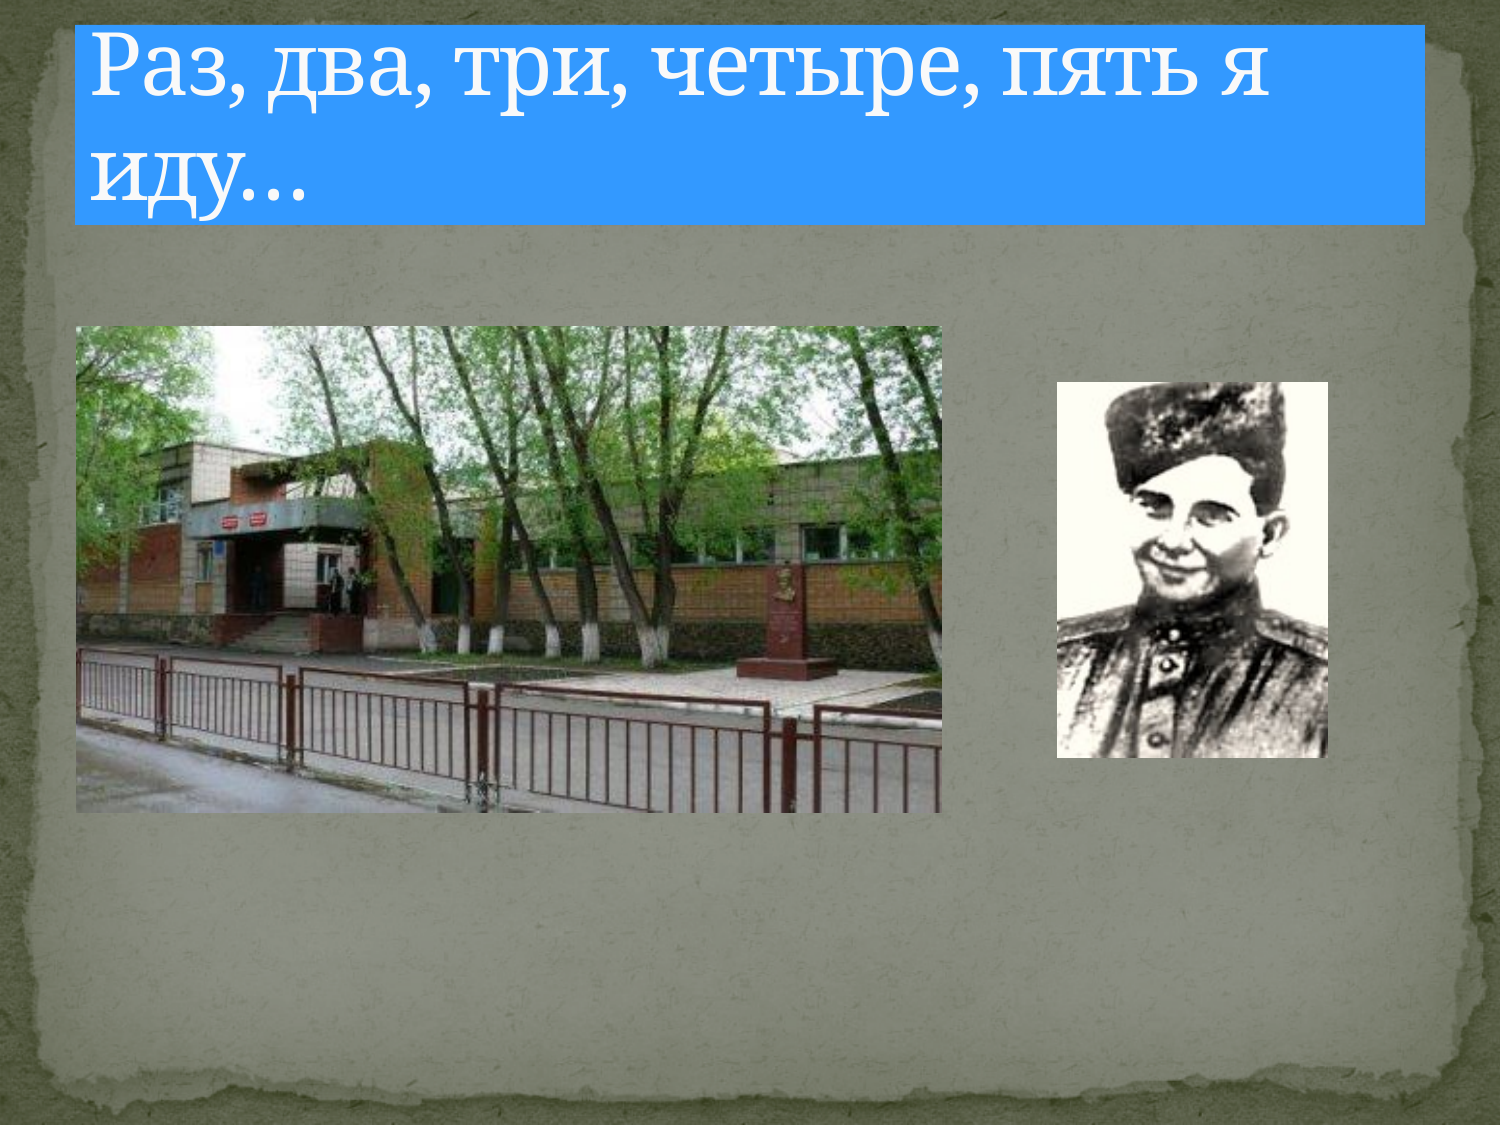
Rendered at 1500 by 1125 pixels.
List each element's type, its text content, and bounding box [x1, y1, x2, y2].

title Раз, два, три, четыре, пять я иду… [74, 24, 1425, 225]
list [79, 329, 941, 812]
picture [1057, 382, 1328, 758]
